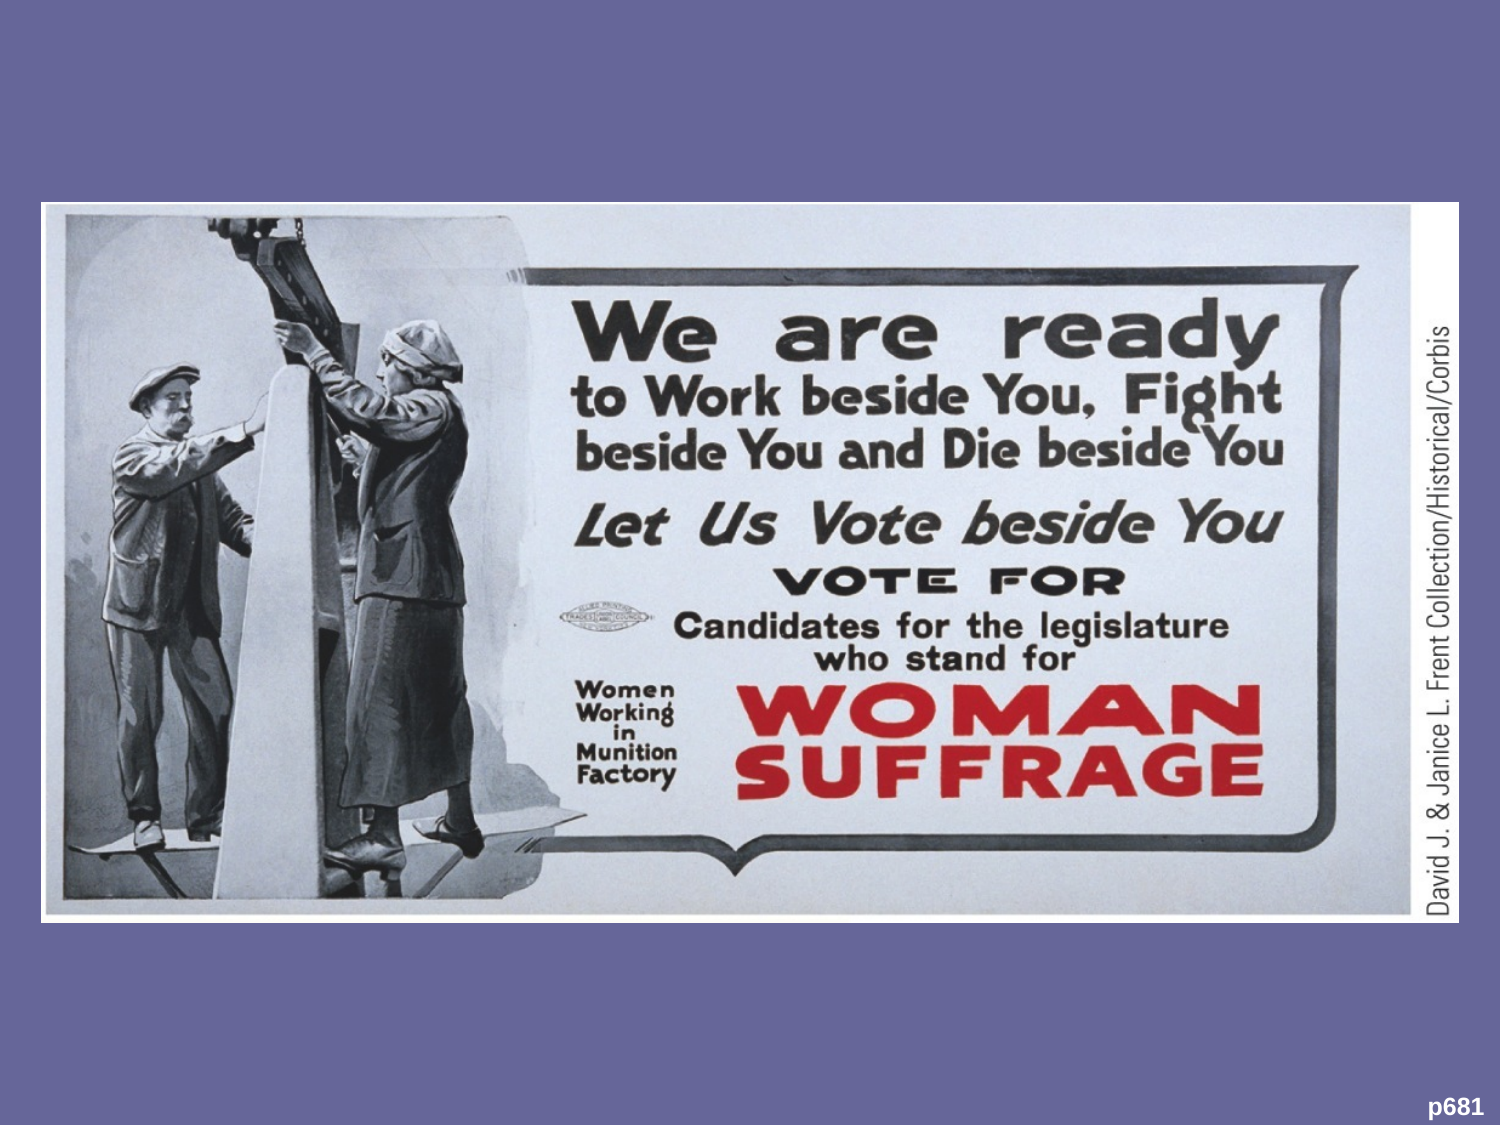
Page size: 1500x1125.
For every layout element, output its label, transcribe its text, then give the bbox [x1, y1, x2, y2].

picture [41, 201, 1459, 924]
text_box p681 [1412, 1083, 1500, 1125]
